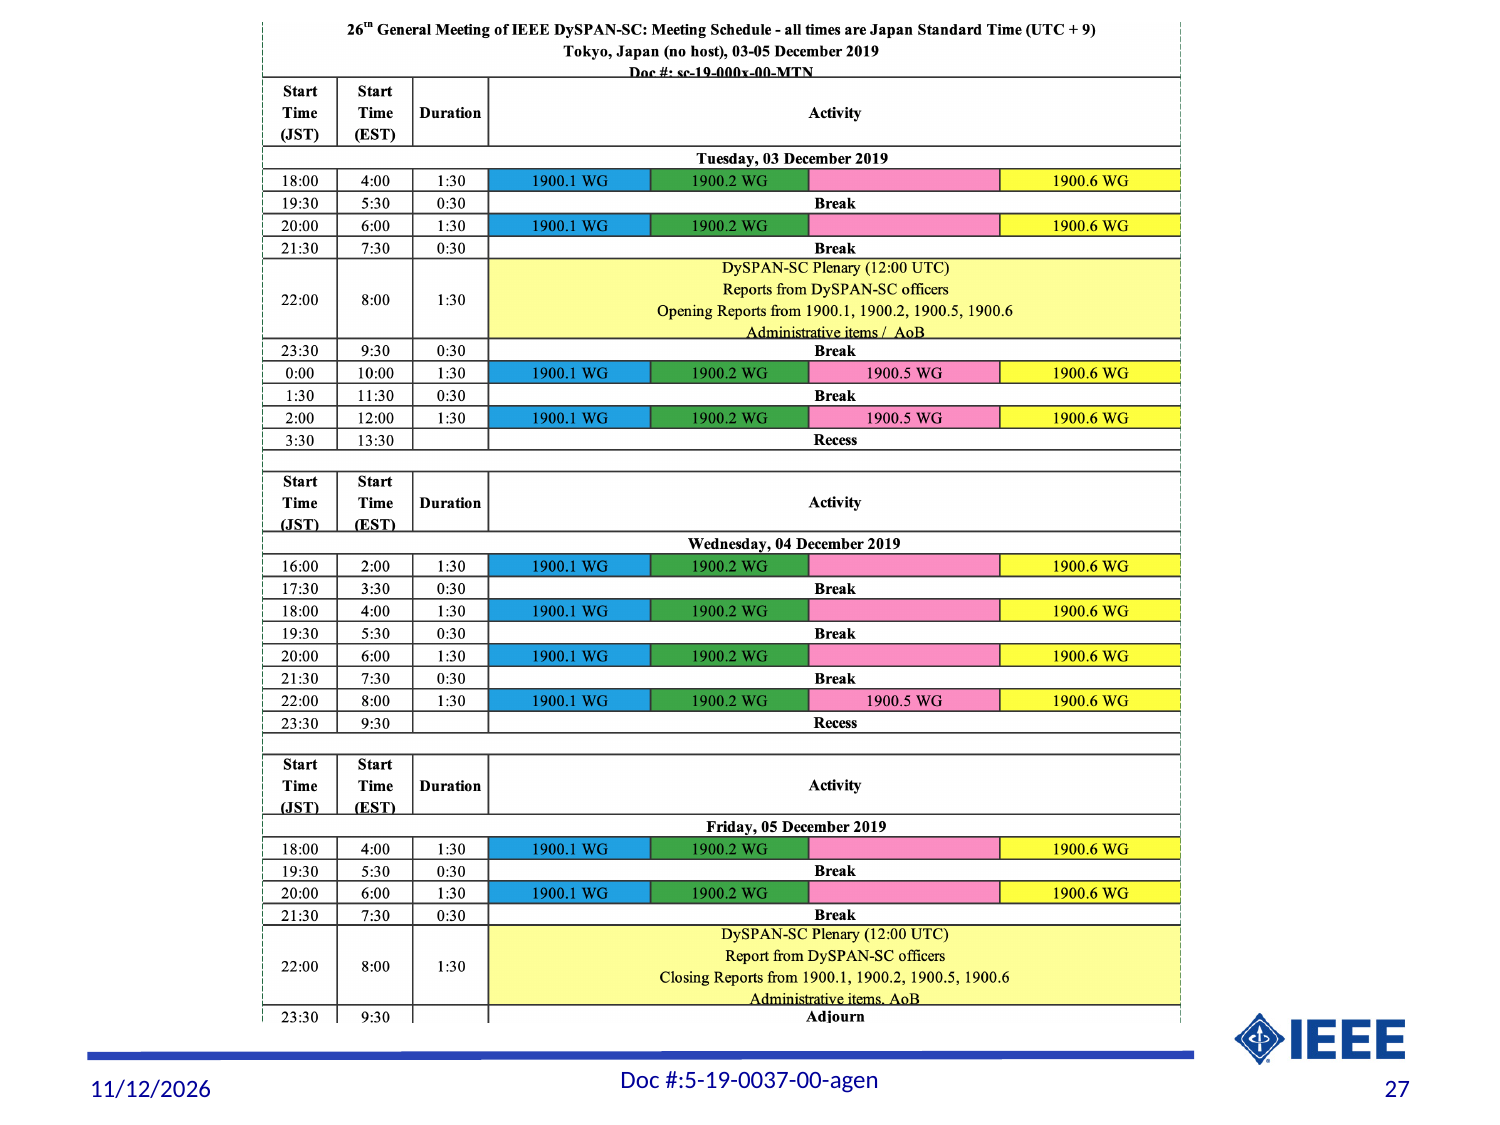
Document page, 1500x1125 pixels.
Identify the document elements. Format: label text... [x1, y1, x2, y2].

picture [262, 22, 1182, 1023]
footer Doc #:5-19-0037-00-agen [496, 1054, 1004, 1103]
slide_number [75, 1057, 425, 1118]
picture [1231, 1011, 1406, 1057]
slide_number 27 [1074, 1057, 1425, 1118]
